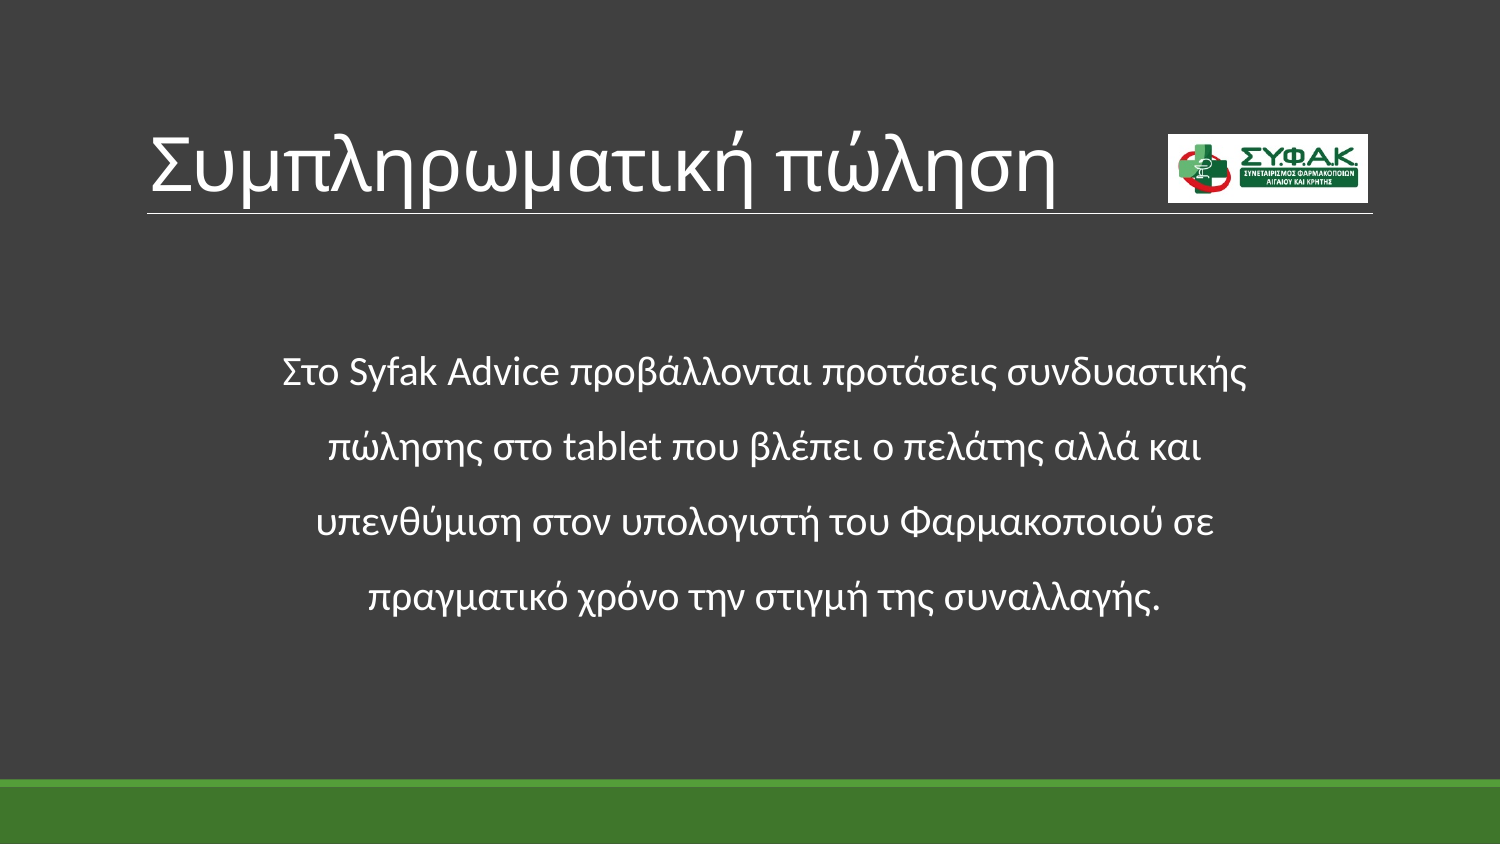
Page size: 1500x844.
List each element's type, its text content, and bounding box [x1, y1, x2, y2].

text_box Στο Syfak Advice προβάλλονται προτάσεις συνδυαστικής πώλησης στο tablet που βλέπει ο πελάτης αλλά και υπενθύμιση στον υπολογιστή του Φαρμακοποιού σε πραγματικό χρόνο την στιγμή της συναλλαγής. [240, 311, 1290, 706]
title Συμπληρωματική πώληση [135, 35, 1373, 214]
picture [1168, 133, 1369, 203]
